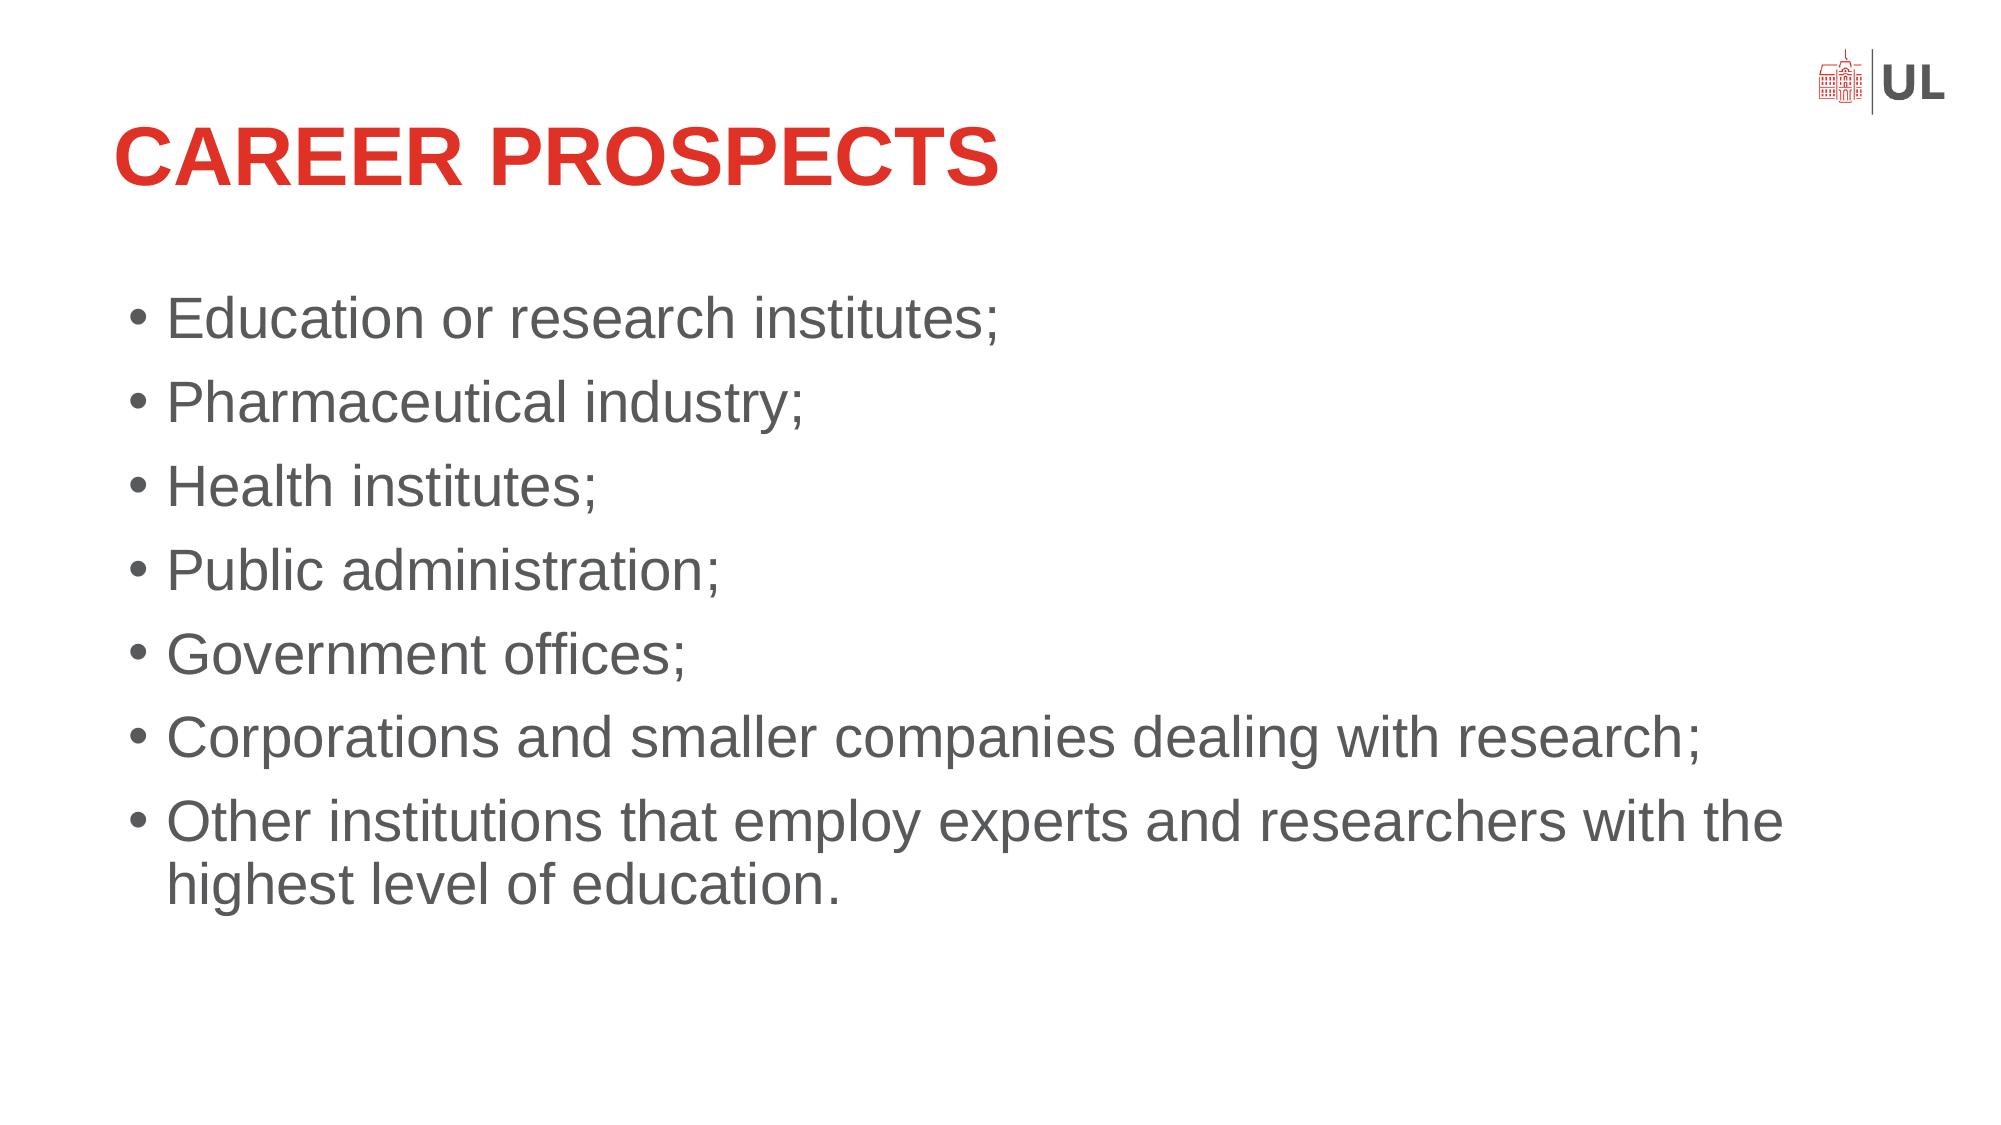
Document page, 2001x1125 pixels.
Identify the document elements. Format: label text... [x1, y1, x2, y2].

title CAREER PROSPECTS [114, 113, 1886, 281]
picture [1784, 14, 1979, 149]
list Education or research institutes; Pharmaceutical industry; Health institutes; Public administration; Government offices; Corporations and smaller companies dealing with research; Other institutions that employ experts and researchers with the highest level of education. [114, 281, 1886, 1014]
